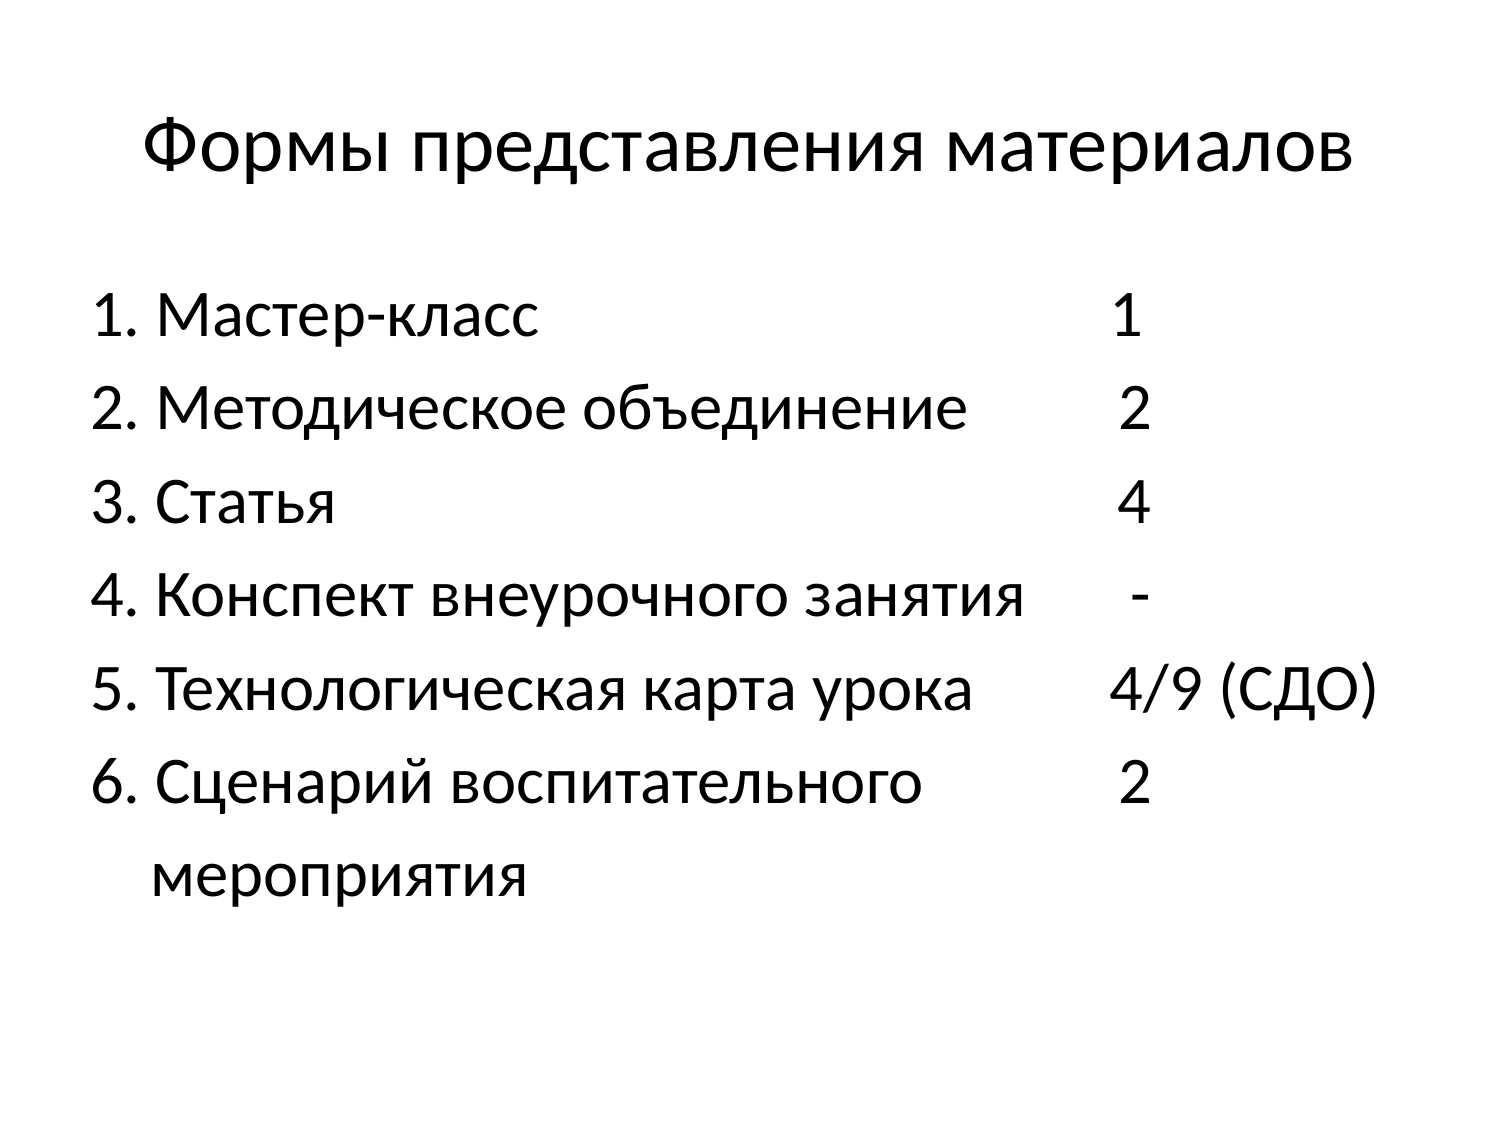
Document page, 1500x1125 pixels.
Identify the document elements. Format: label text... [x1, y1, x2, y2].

list 1. Мастер-класс 1 2. Методическое объединение 2 3. Статья 4 4. Конспект внеурочного занятия - 5. Технологическая карта урока 4/9 (СДО) 6. Сценарий воспитательного 2 мероприятия [75, 262, 1425, 1005]
title Формы представления материалов [75, 45, 1425, 233]
